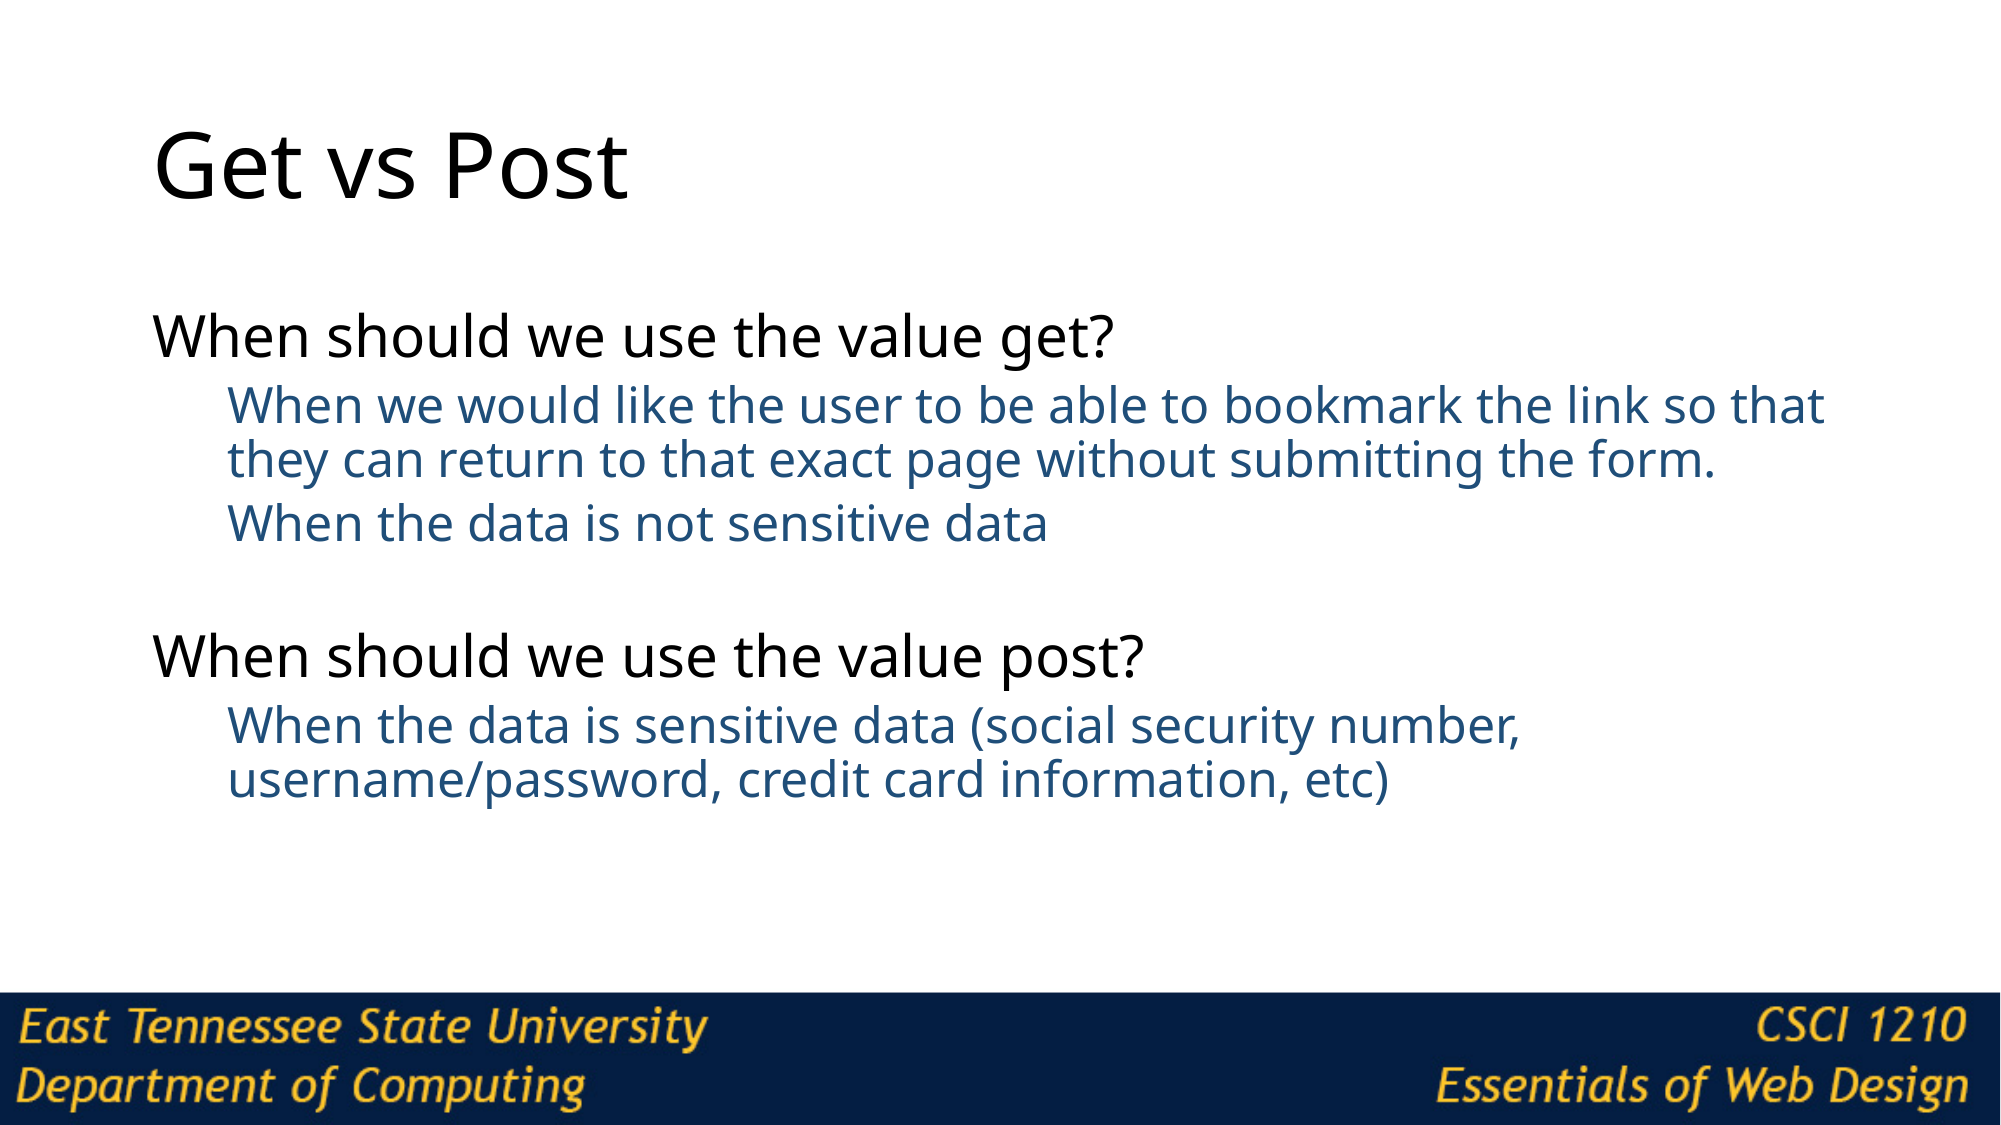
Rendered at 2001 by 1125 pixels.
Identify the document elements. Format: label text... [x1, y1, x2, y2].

picture [0, 0, 2001, 1125]
list When should we use the value get? When we would like the user to be able to bookmark the link so that they can return to that exact page without submitting the form. When the data is not sensitive data When should we use the value post? When the data is sensitive data (social security number, username/password, credit card information, etc) [137, 299, 1863, 1014]
title Get vs Post [137, 59, 1863, 278]
